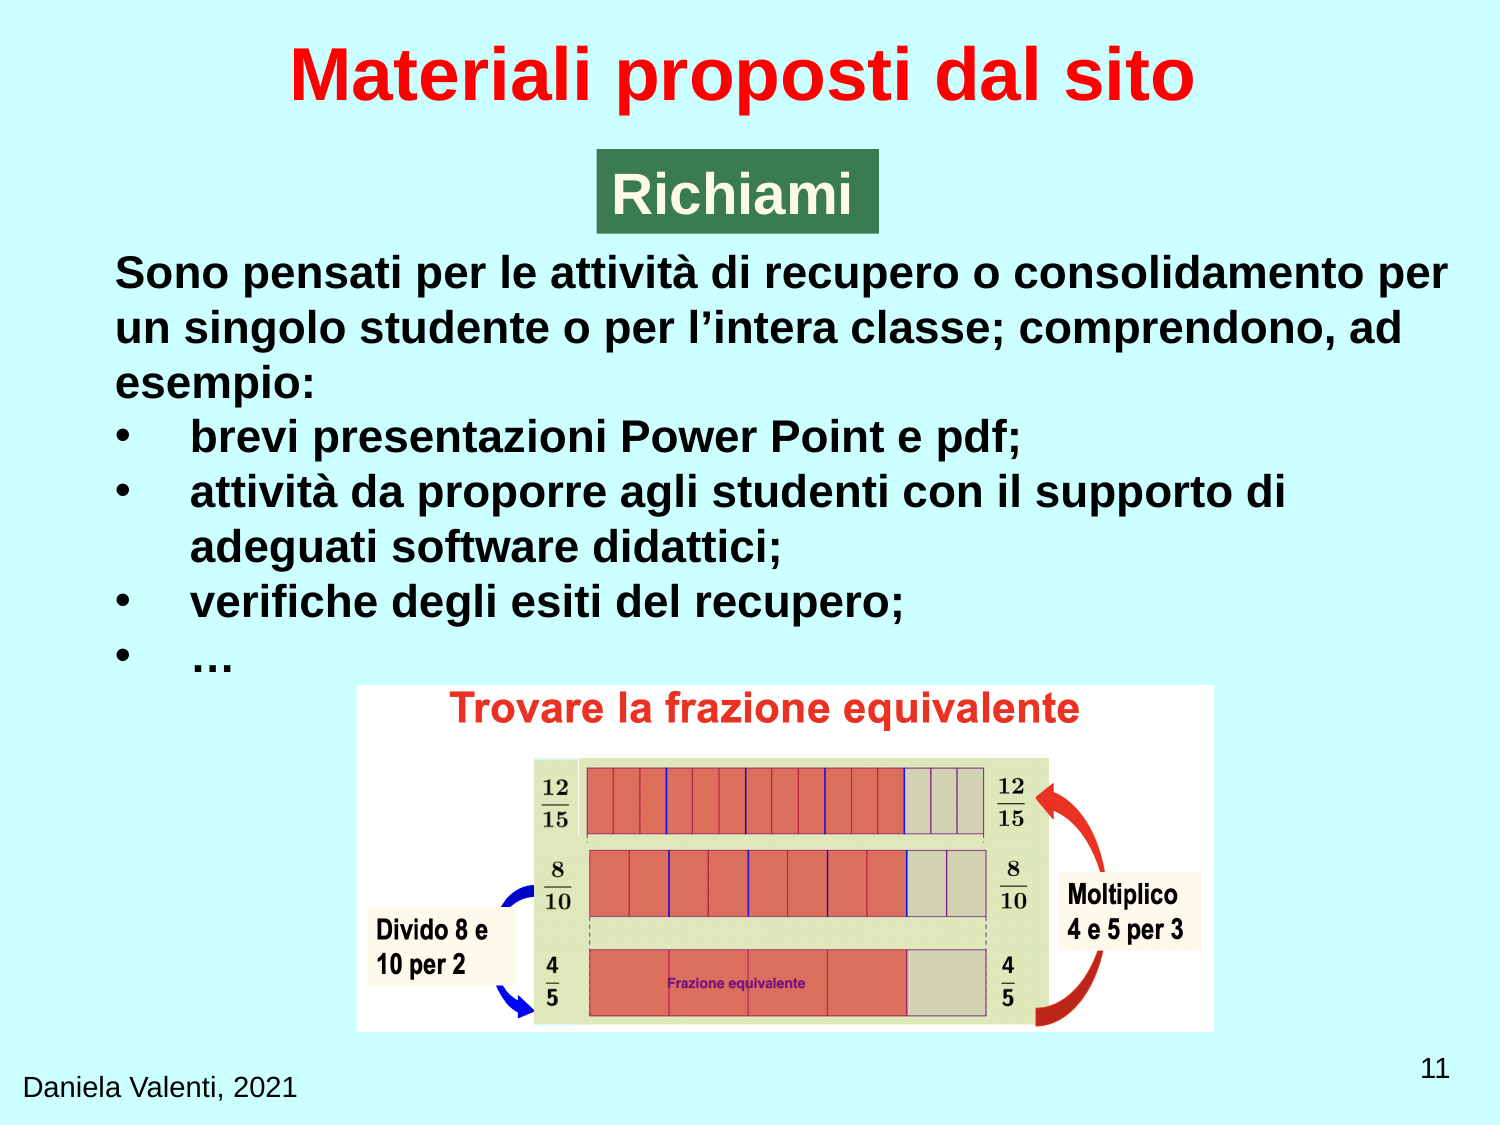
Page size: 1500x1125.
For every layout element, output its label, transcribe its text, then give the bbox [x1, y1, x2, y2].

title Materiali proposti dal sito [58, 0, 1429, 142]
text_box Richiami [596, 149, 879, 234]
picture [356, 684, 1215, 1033]
slide_number 11 [1115, 1041, 1466, 1121]
text_box Sono pensati per le attività di recupero o consolidamento per un singolo studente o per l’intera classe; comprendono, ad esempio: brevi presentazioni Power Point e pdf; attività da proporre agli studenti con il supporto di adeguati software didattici; verifiche degli esiti del recupero; … [100, 234, 1471, 690]
footer Daniela Valenti, 2021 [0, 1060, 399, 1125]
